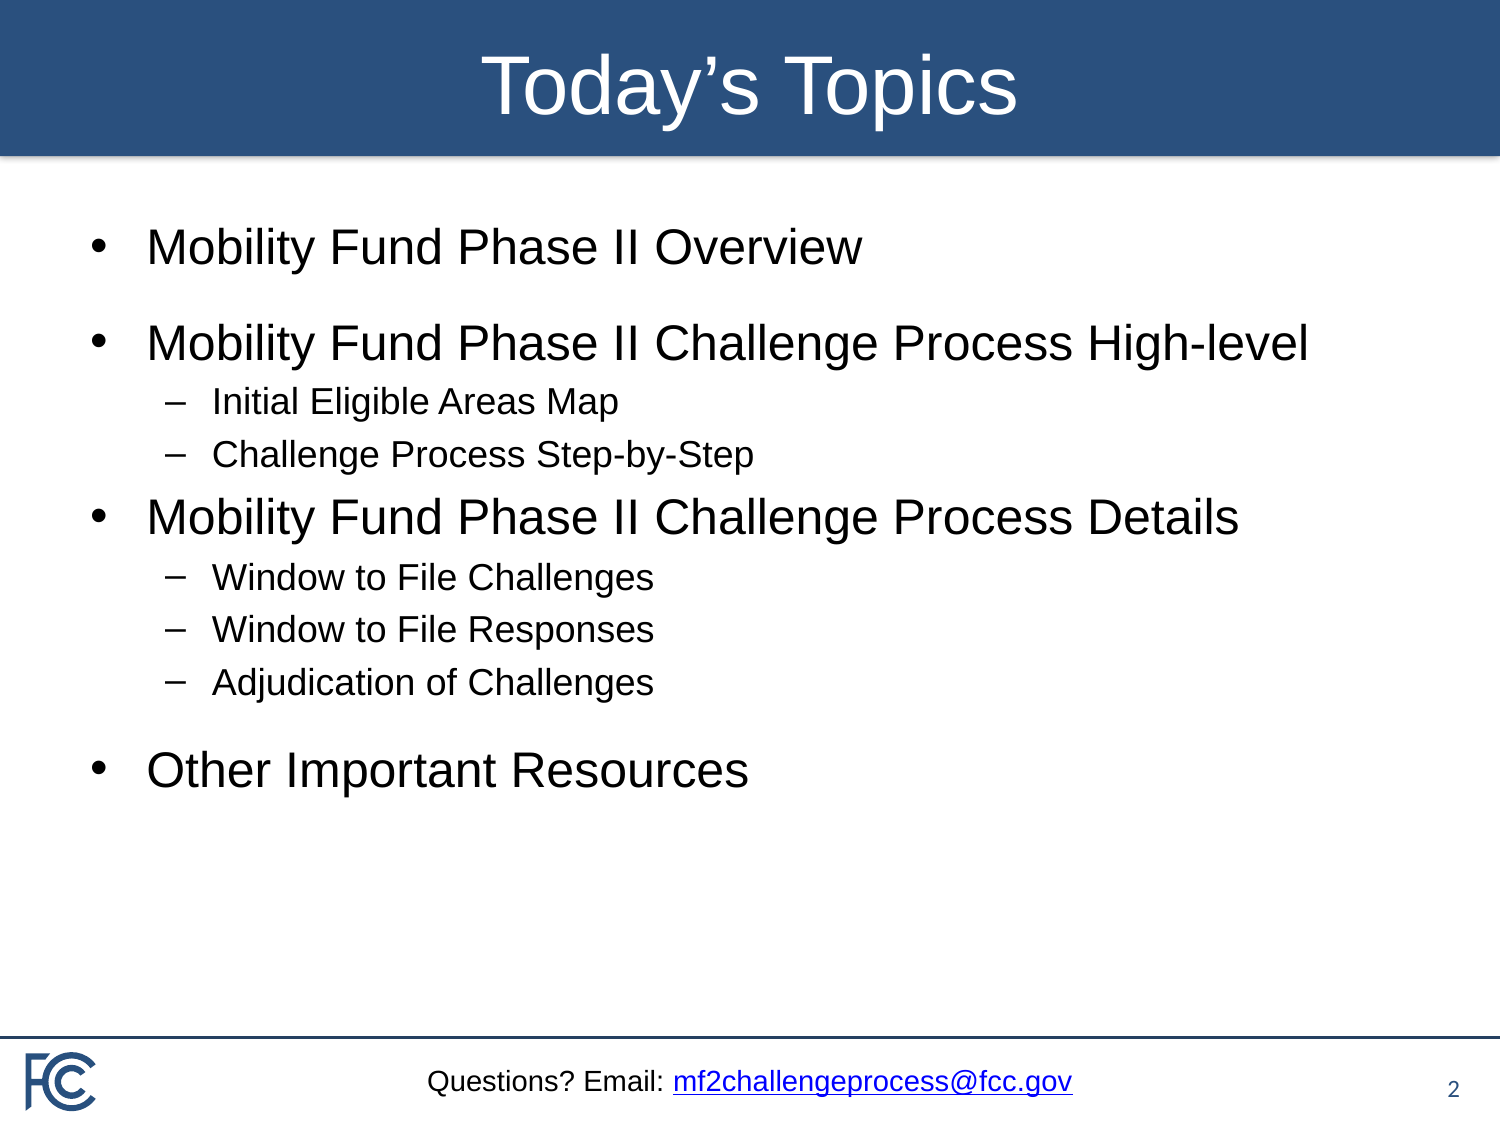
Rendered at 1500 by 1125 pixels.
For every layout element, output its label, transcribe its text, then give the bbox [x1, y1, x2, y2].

title Today’s Topics [75, 12, 1425, 150]
slide_number 1 [1125, 1050, 1475, 1110]
list Mobility Fund Phase II Overview Mobility Fund Phase II Challenge Process High-level Initial Eligible Areas Map Challenge Process Step-by-Step Mobility Fund Phase II Challenge Process Details Window to File Challenges Window to File Responses Adjudication of Challenges Other Important Resources [75, 207, 1425, 1025]
